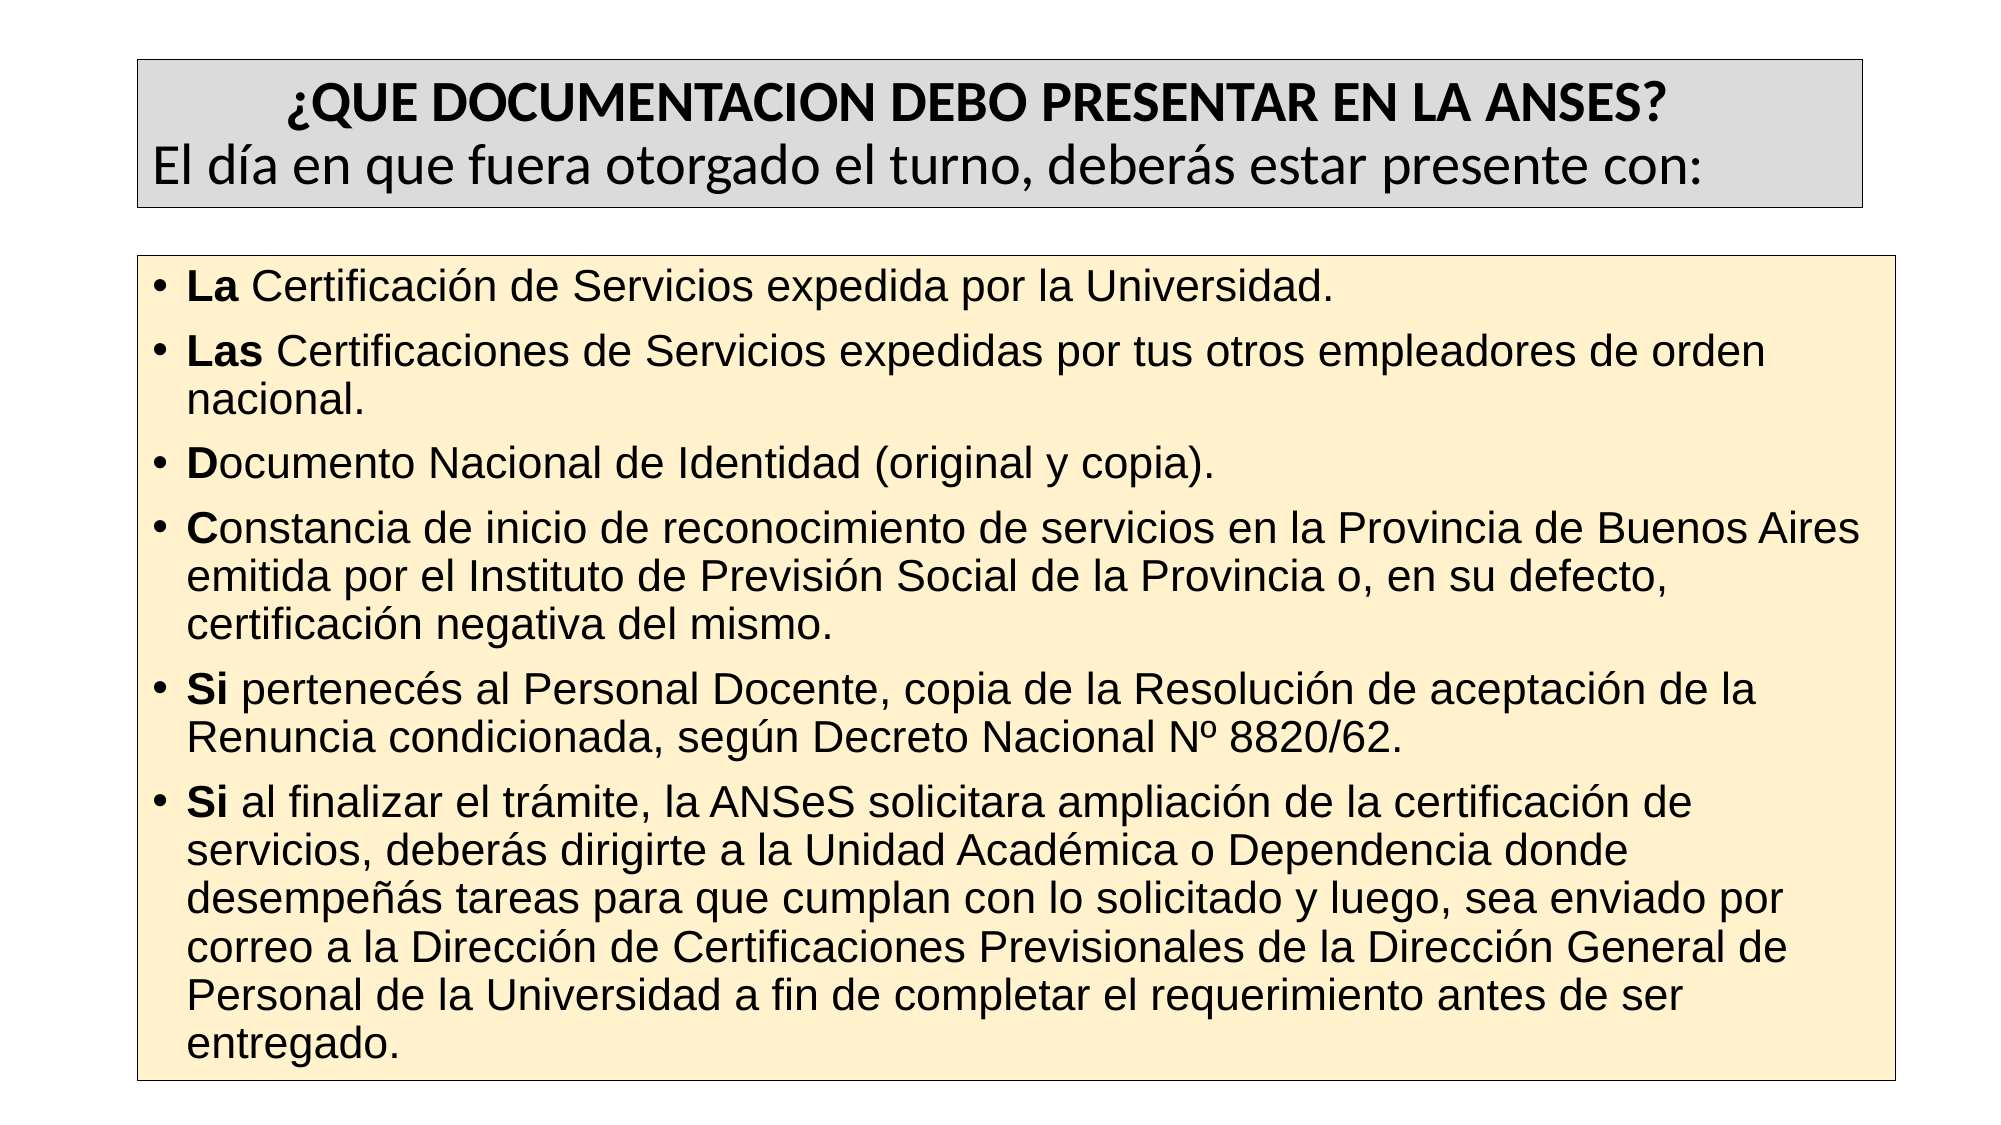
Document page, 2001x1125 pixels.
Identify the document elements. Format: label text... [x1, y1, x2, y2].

list La Certificación de Servicios expedida por la Universidad. Las Certificaciones de Servicios expedidas por tus otros empleadores de orden nacional. Documento Nacional de Identidad (original y copia). Constancia de inicio de reconocimiento de servicios en la Provincia de Buenos Aires emitida por el Instituto de Previsión Social de la Provincia o, en su defecto, certificación negativa del mismo. Si pertenecés al Personal Docente, copia de la Resolución de aceptación de la Renuncia condicionada, según Decreto Nacional Nº 8820/62. Si al finalizar el trámite, la ANSeS solicitara ampliación de la certificación de servicios, deberás dirigirte a la Unidad Académica o Dependencia donde desempeñás tareas para que cumplan con lo solicitado y luego, sea enviado por correo a la Dirección de Certificaciones Previsionales de la Dirección General de Personal de la Universidad a fin de completar el requerimiento antes de ser entregado. [137, 255, 1896, 1081]
title ¿QUE DOCUMENTACION DEBO PRESENTAR EN LA ANSES? El día en que fuera otorgado el turno, deberás estar presente con: [137, 59, 1863, 208]
